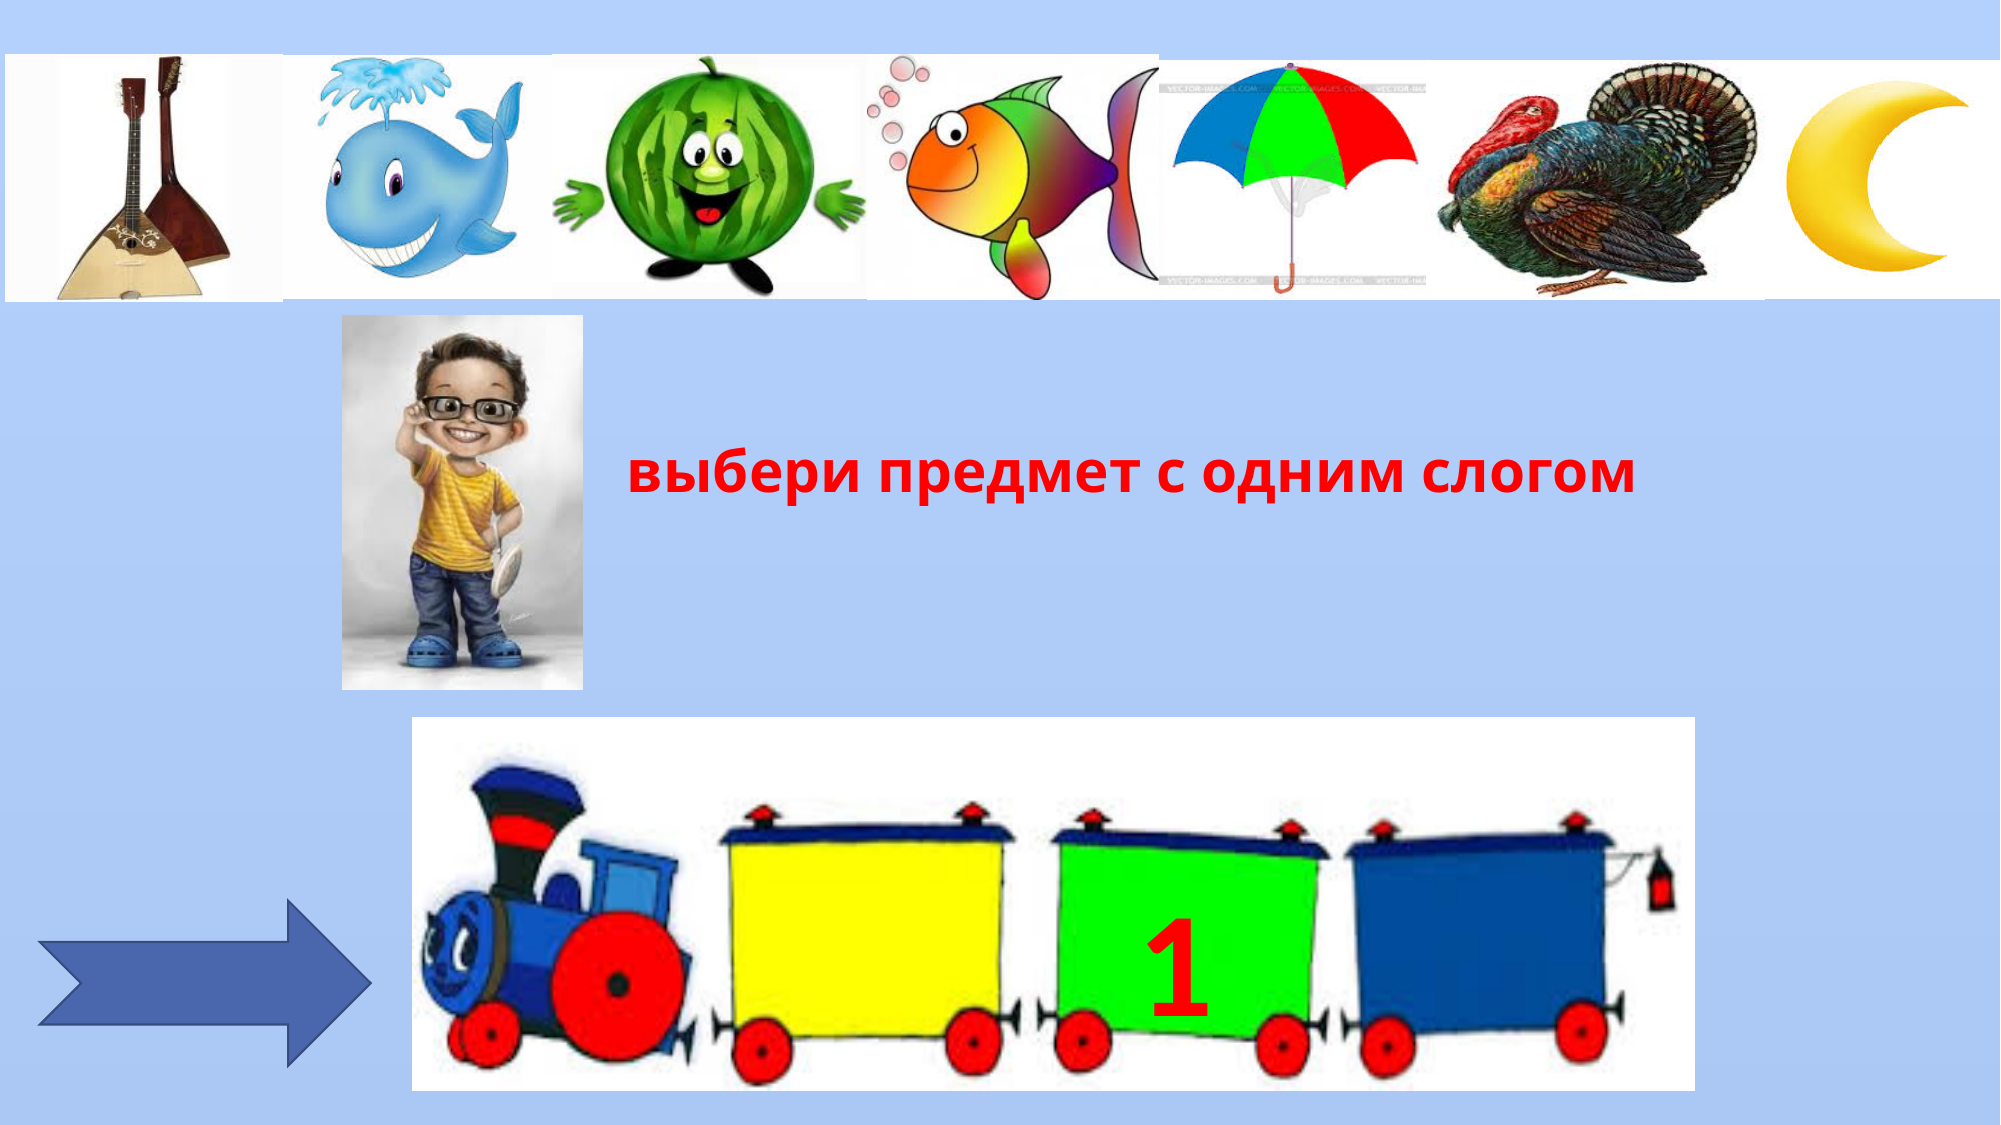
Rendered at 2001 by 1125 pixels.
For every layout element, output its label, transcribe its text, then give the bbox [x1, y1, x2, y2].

picture [342, 315, 583, 690]
text_box выбери предмет с одним слогом [611, 426, 1653, 512]
picture [412, 717, 1695, 1091]
picture [5, 54, 2000, 302]
text_box [37, 898, 373, 1069]
